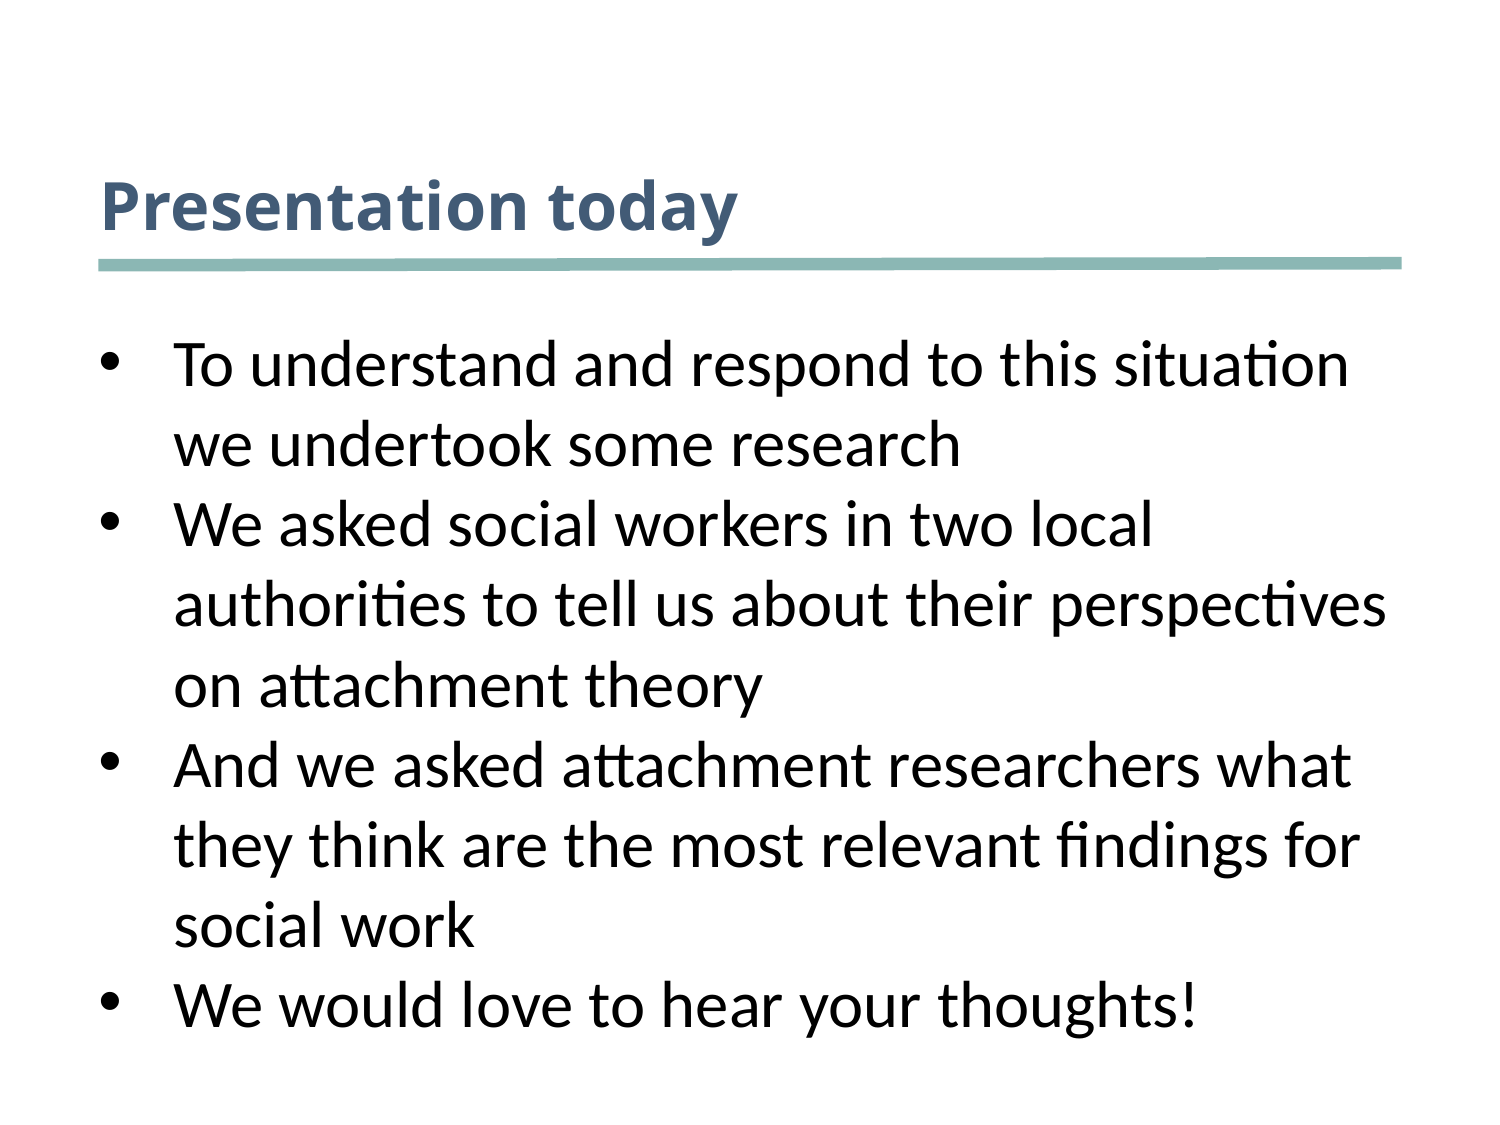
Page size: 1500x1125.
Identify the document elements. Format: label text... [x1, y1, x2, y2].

text_box Presentation today [98, 240, 1422, 246]
list To understand and respond to this situation we undertook some research We asked social workers in two local authorities to tell us about their perspectives on attachment theory And we asked attachment researchers what they think are the most relevant findings for social work We would love to hear your thoughts! [97, 319, 1422, 1076]
text_box [98, 198, 1465, 240]
text_box Presentation today [98, 163, 1422, 198]
